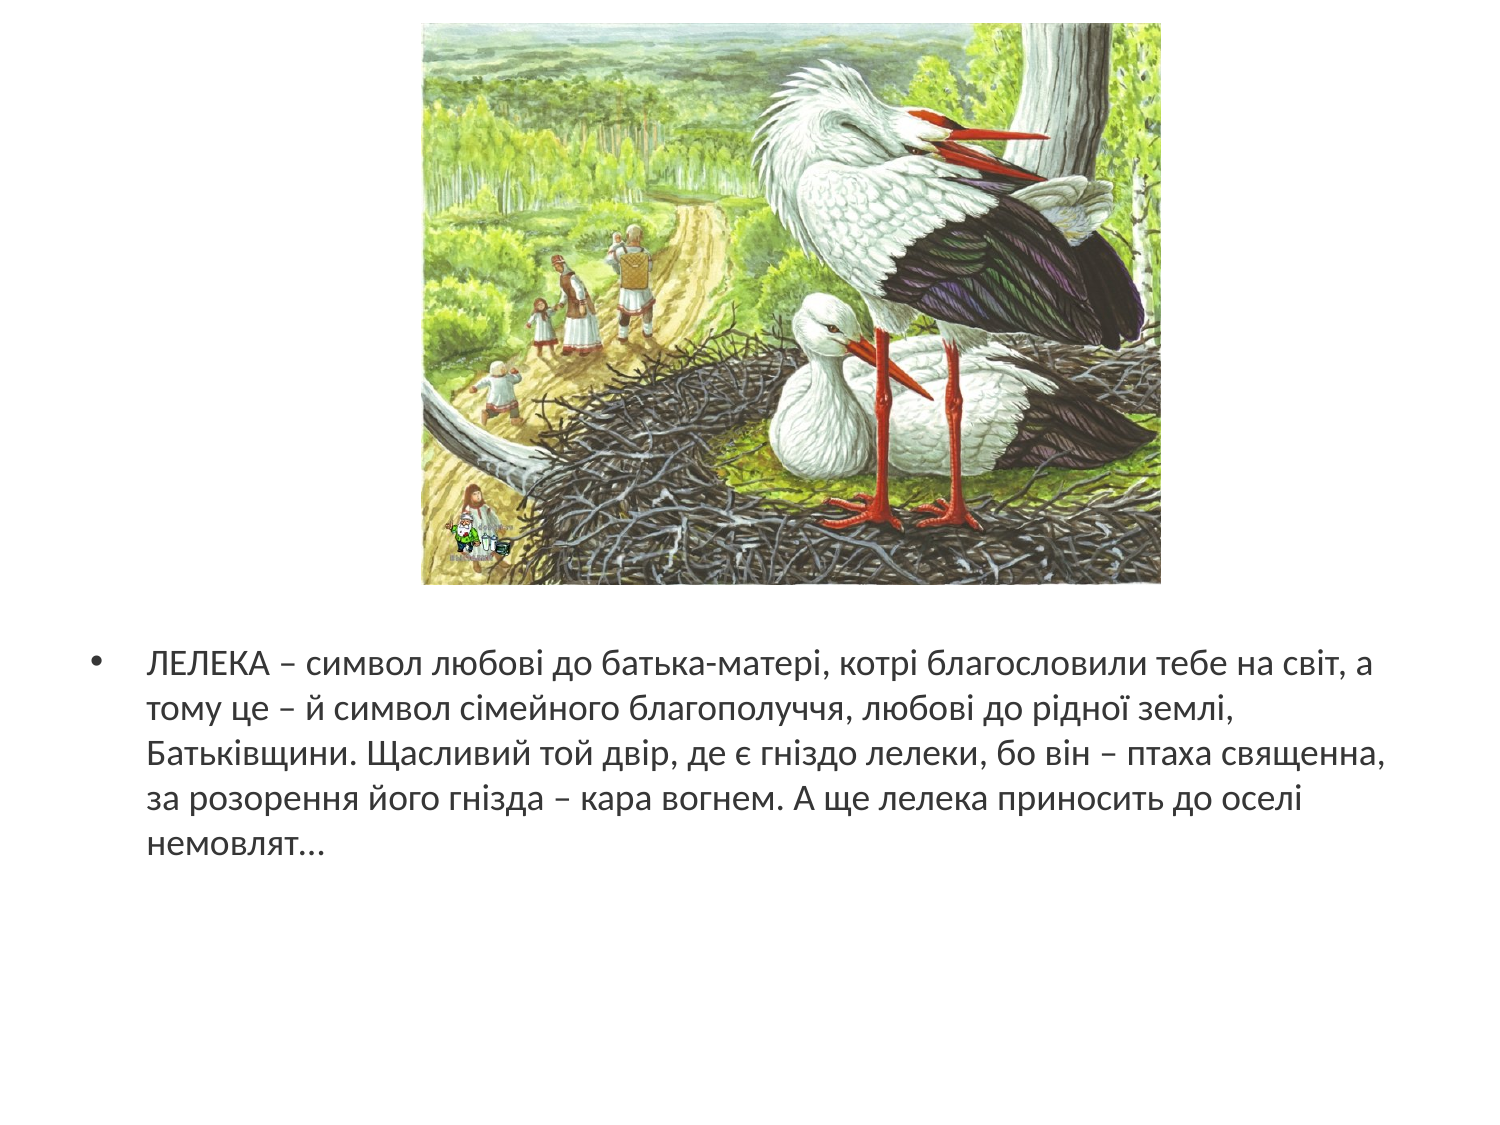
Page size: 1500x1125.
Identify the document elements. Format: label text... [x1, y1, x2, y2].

picture [421, 23, 1162, 585]
list ЛЕЛЕКА – символ любові до батька-матері, котрі благословили тебе на світ, а тому це – й символ сімейного благополуччя, любові до рідної землі, Батьківщини. Щасливий той двір, де є гніздо лелеки, бо він – птаха священна, за розорення його гнізда – кара вогнем. А ще лелека приносить до оселі немовлят… [75, 262, 1425, 1005]
